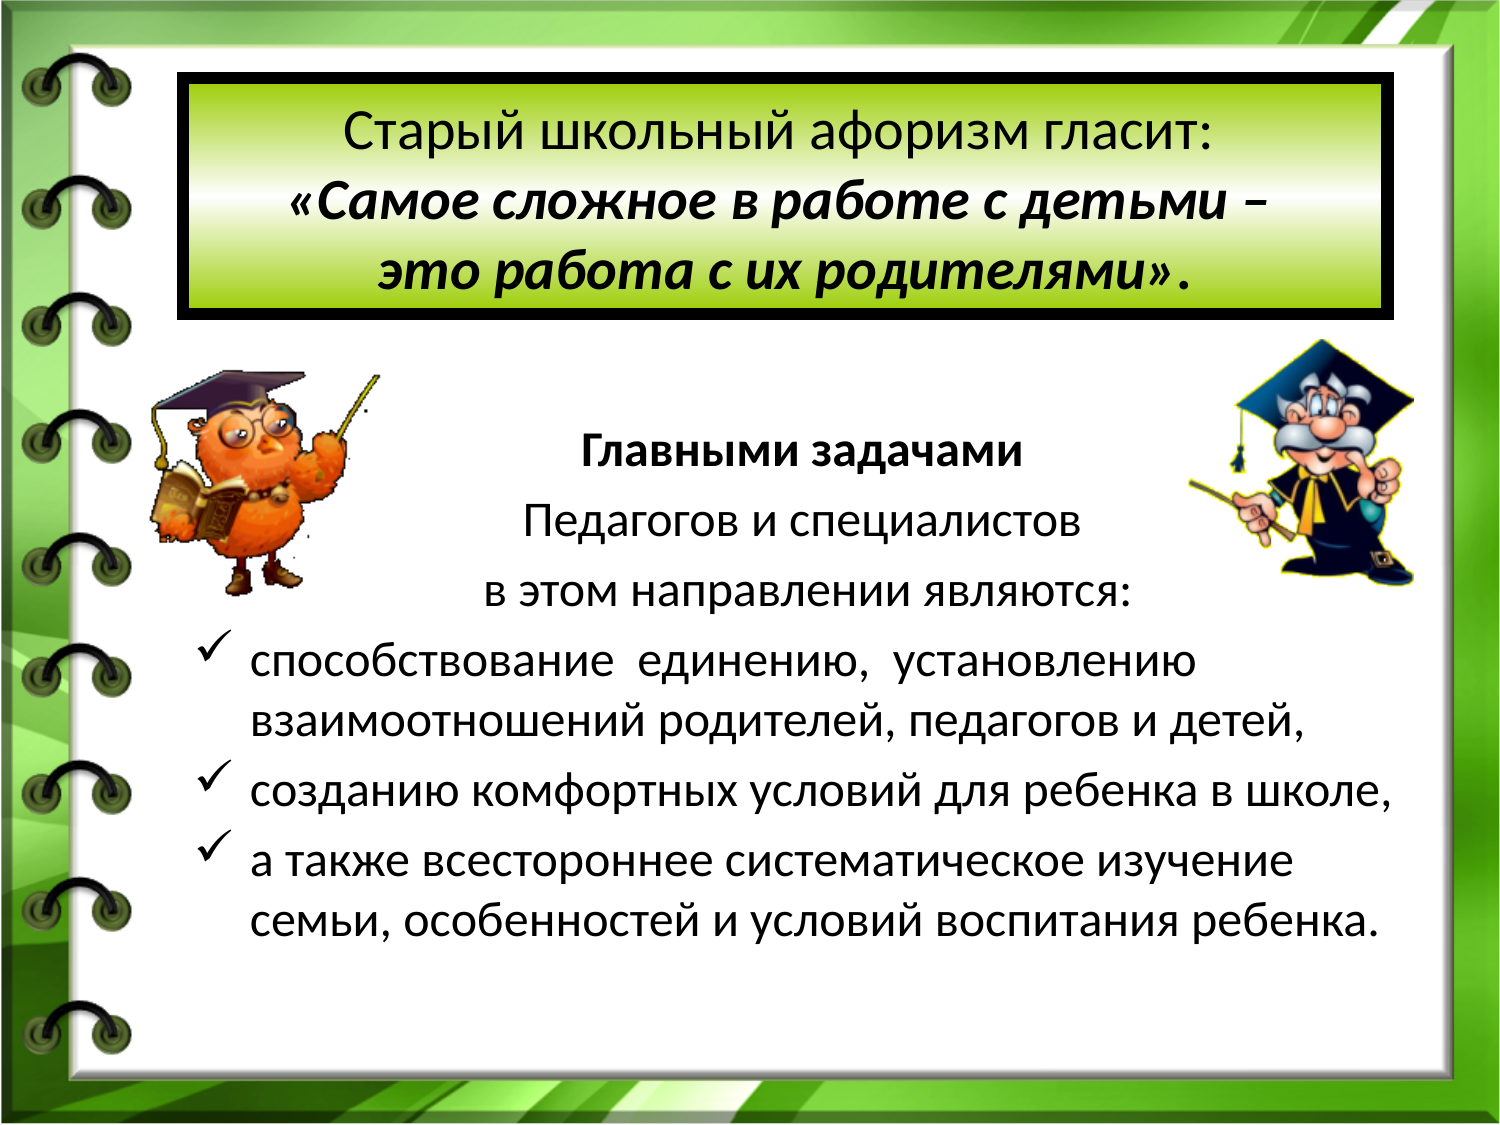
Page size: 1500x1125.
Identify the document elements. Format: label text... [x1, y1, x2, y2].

list [194, 90, 1436, 408]
picture [0, 0, 1500, 1125]
text_box Старый школьный афоризм гласит: «Самое сложное в работе с детьми – это работа с их родителями». [182, 78, 1388, 315]
text_box Главными задачами Педагогов и специалистов в этом направлении являются: способствование единению, установлению взаимоотношений родителей, педагогов и детей, созданию комфортных условий для ребенка в школе, а также всестороннее систематическое изучение семьи, особенностей и условий воспитания ребенка. [178, 408, 1438, 954]
